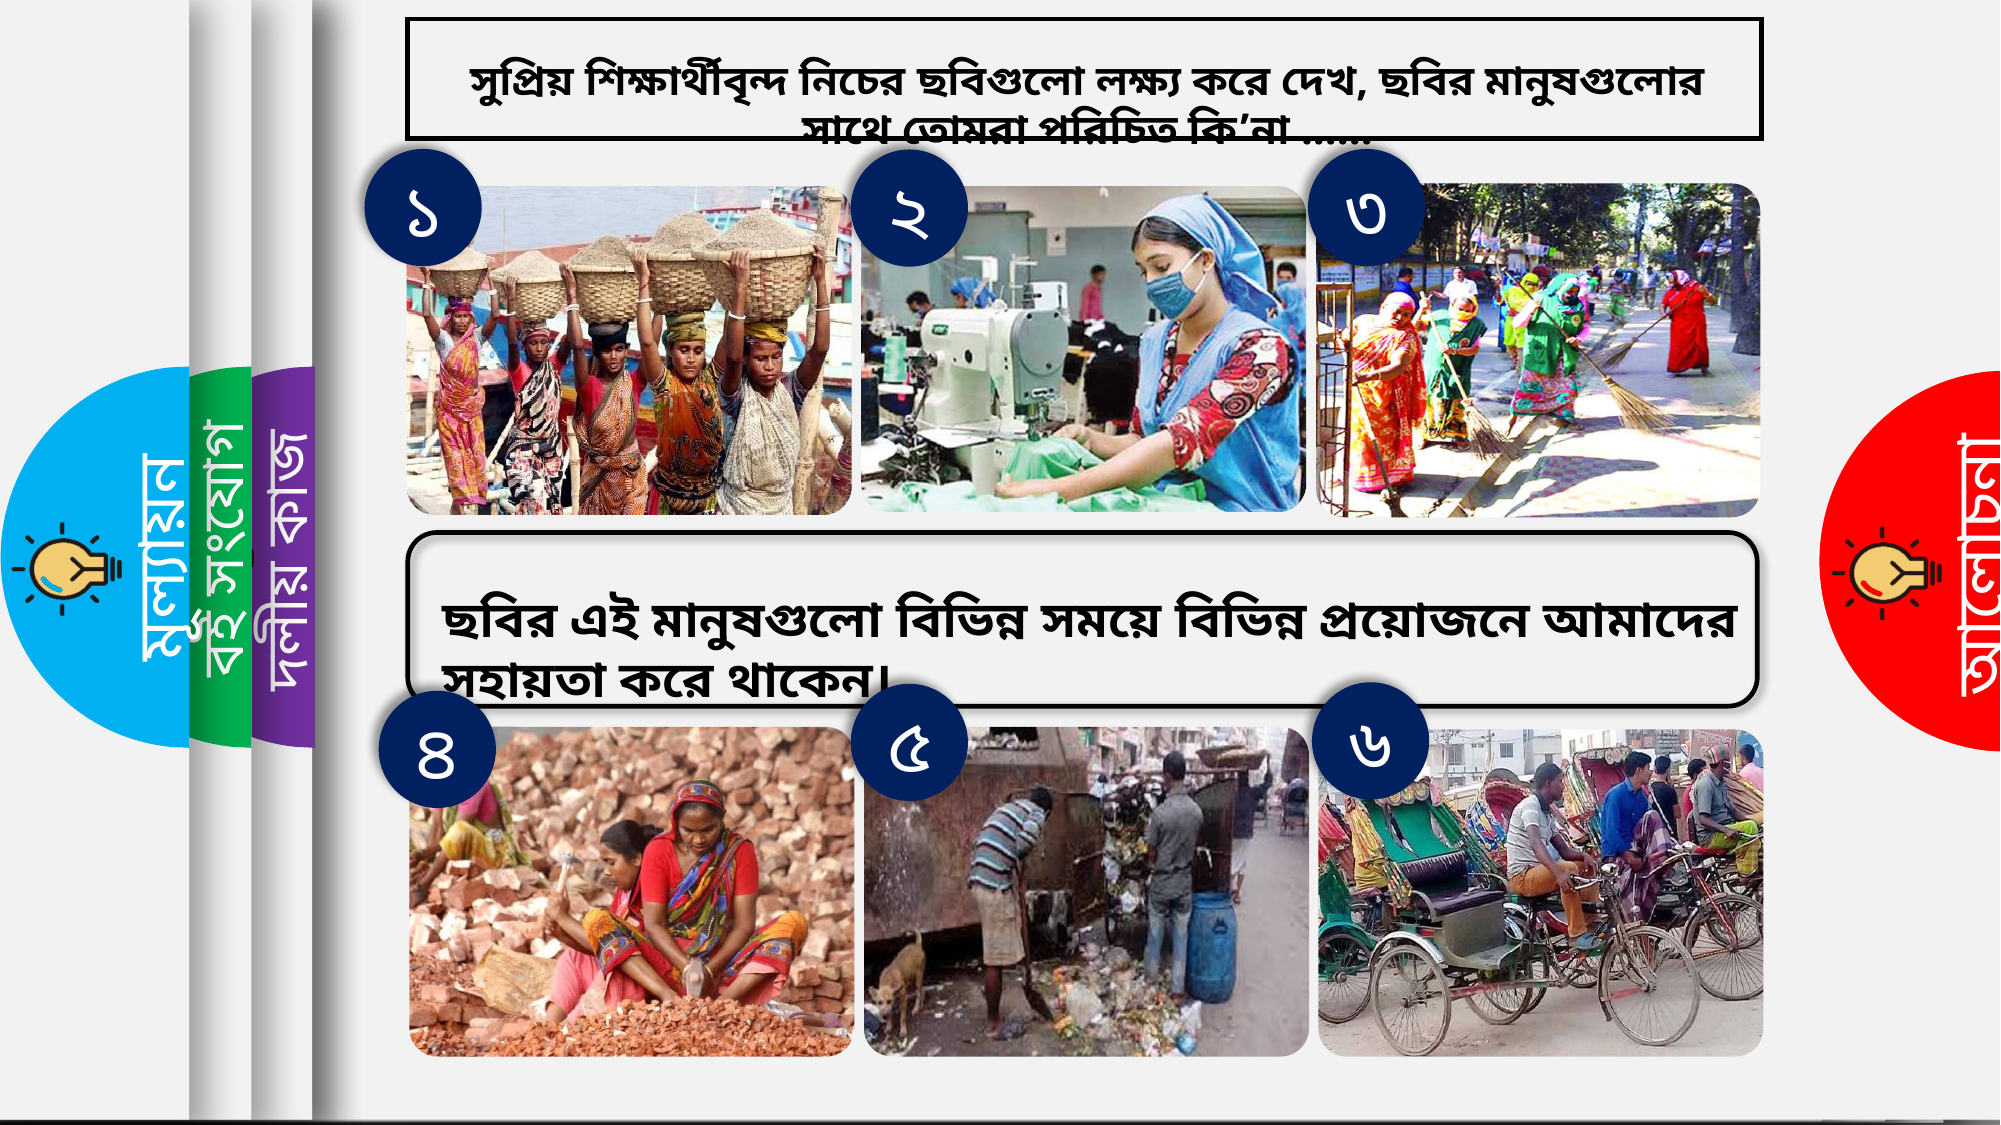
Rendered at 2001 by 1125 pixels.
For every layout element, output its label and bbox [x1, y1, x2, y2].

text_box [328, 0, 2000, 1120]
picture [863, 726, 1309, 1057]
picture [1318, 729, 1764, 1057]
picture [406, 185, 852, 515]
picture [1316, 183, 1761, 518]
picture [409, 726, 855, 1057]
text_box [0, 0, 207, 1120]
text_box [207, 0, 264, 1120]
picture [861, 186, 1307, 512]
text_box [264, 0, 328, 1120]
